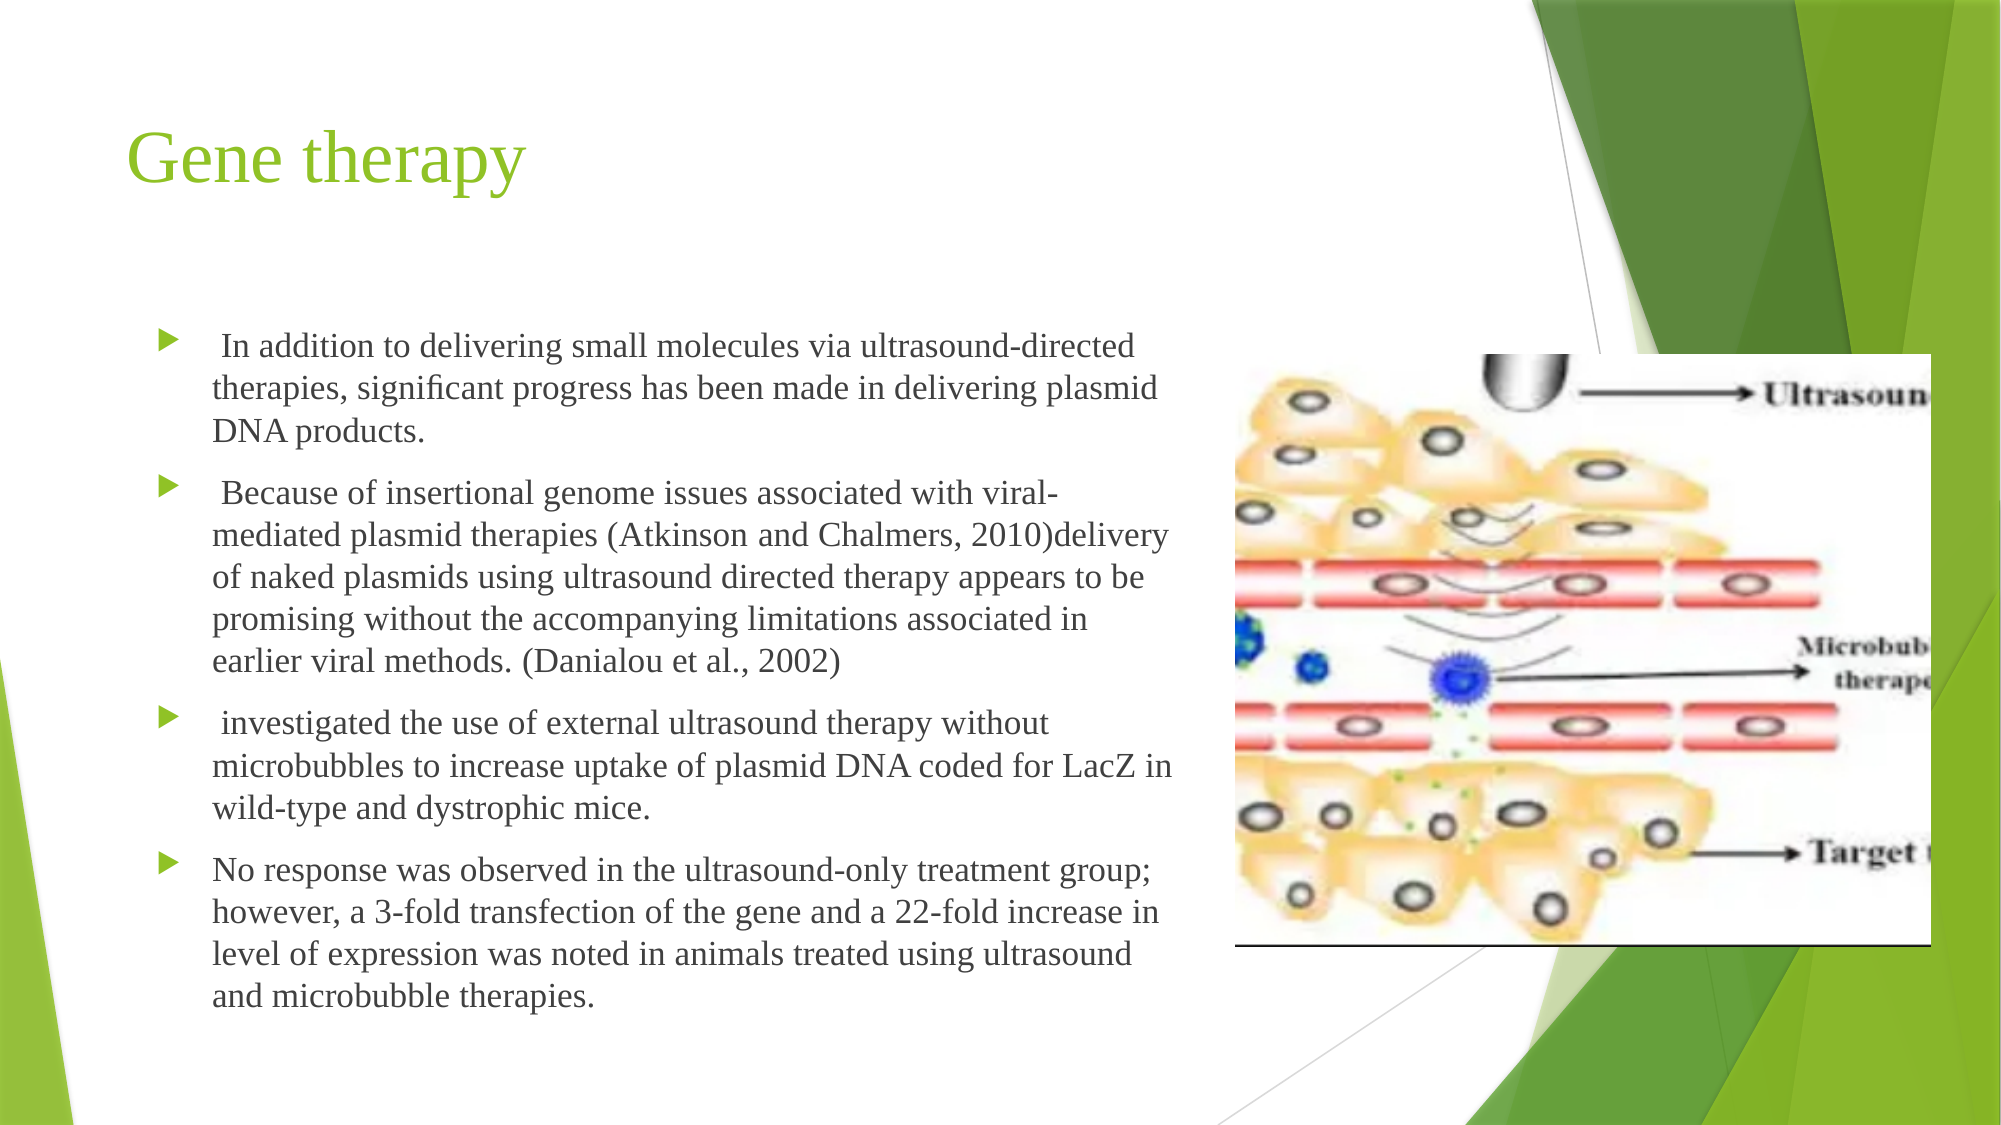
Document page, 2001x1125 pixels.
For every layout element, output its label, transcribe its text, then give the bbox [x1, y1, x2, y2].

list In addition to delivering small molecules via ultrasound-directed therapies, signiﬁcant progress has been made in delivering plasmid DNA products. Because of insertional genome issues associated with viral-mediated plasmid therapies (Atkinson and Chalmers, 2010)delivery of naked plasmids using ultrasound directed therapy appears to be promising without the accompanying limitations associated in earlier viral methods. (Danialou et al., 2002) investigated the use of external ultrasound therapy without microbubbles to increase uptake of plasmid DNA coded for LacZ in wild-type and dystrophic mice. No response was observed in the ultrasound-only treatment group; however, a 3-fold transfection of the gene and a 22-fold increase in level of expression was noted in animals treated using ultrasound and microbubble therapies. [141, 315, 1202, 1025]
title Gene therapy [111, 99, 1522, 317]
picture [1235, 353, 1931, 947]
